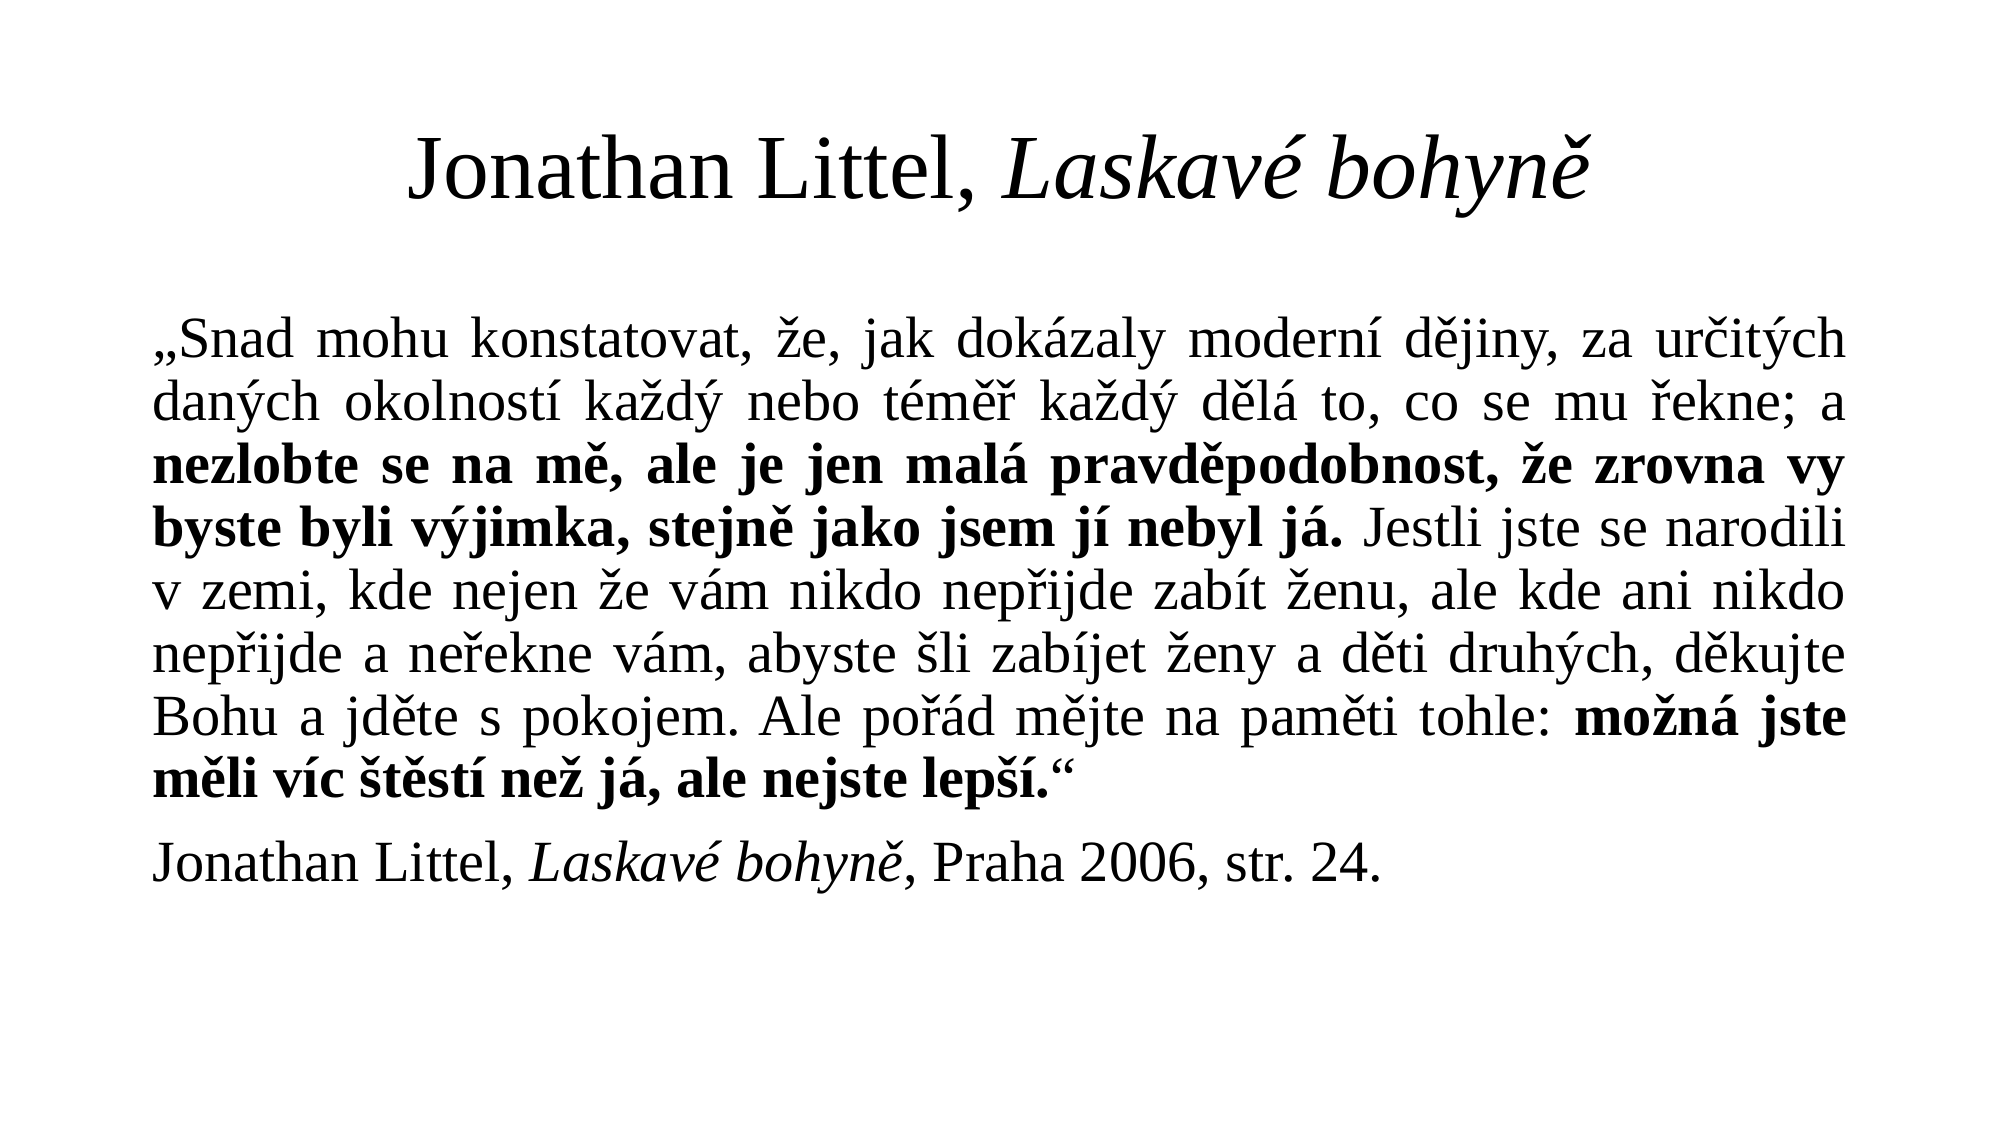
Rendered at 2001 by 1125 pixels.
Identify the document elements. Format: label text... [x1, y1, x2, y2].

title Jonathan Littel, Laskavé bohyně [137, 59, 1863, 278]
list „Snad mohu konstatovat, že, jak dokázaly moderní dějiny, za určitých daných okolností každý nebo téměř každý dělá to, co se mu řekne; a nezlobte se na mě, ale je jen malá pravděpodobnost, že zrovna vy byste byli výjimka, stejně jako jsem jí nebyl já. Jestli jste se narodili v zemi, kde nejen že vám nikdo nepřijde zabít ženu, ale kde ani nikdo nepřijde a neřekne vám, abyste šli zabíjet ženy a děti druhých, děkujte Bohu a jděte s pokojem. Ale pořád mějte na paměti tohle: možná jste měli víc štěstí než já, ale nejste lepší.“ Jonathan Littel, Laskavé bohyně, Praha 2006, str. 24. [137, 299, 1863, 1014]
